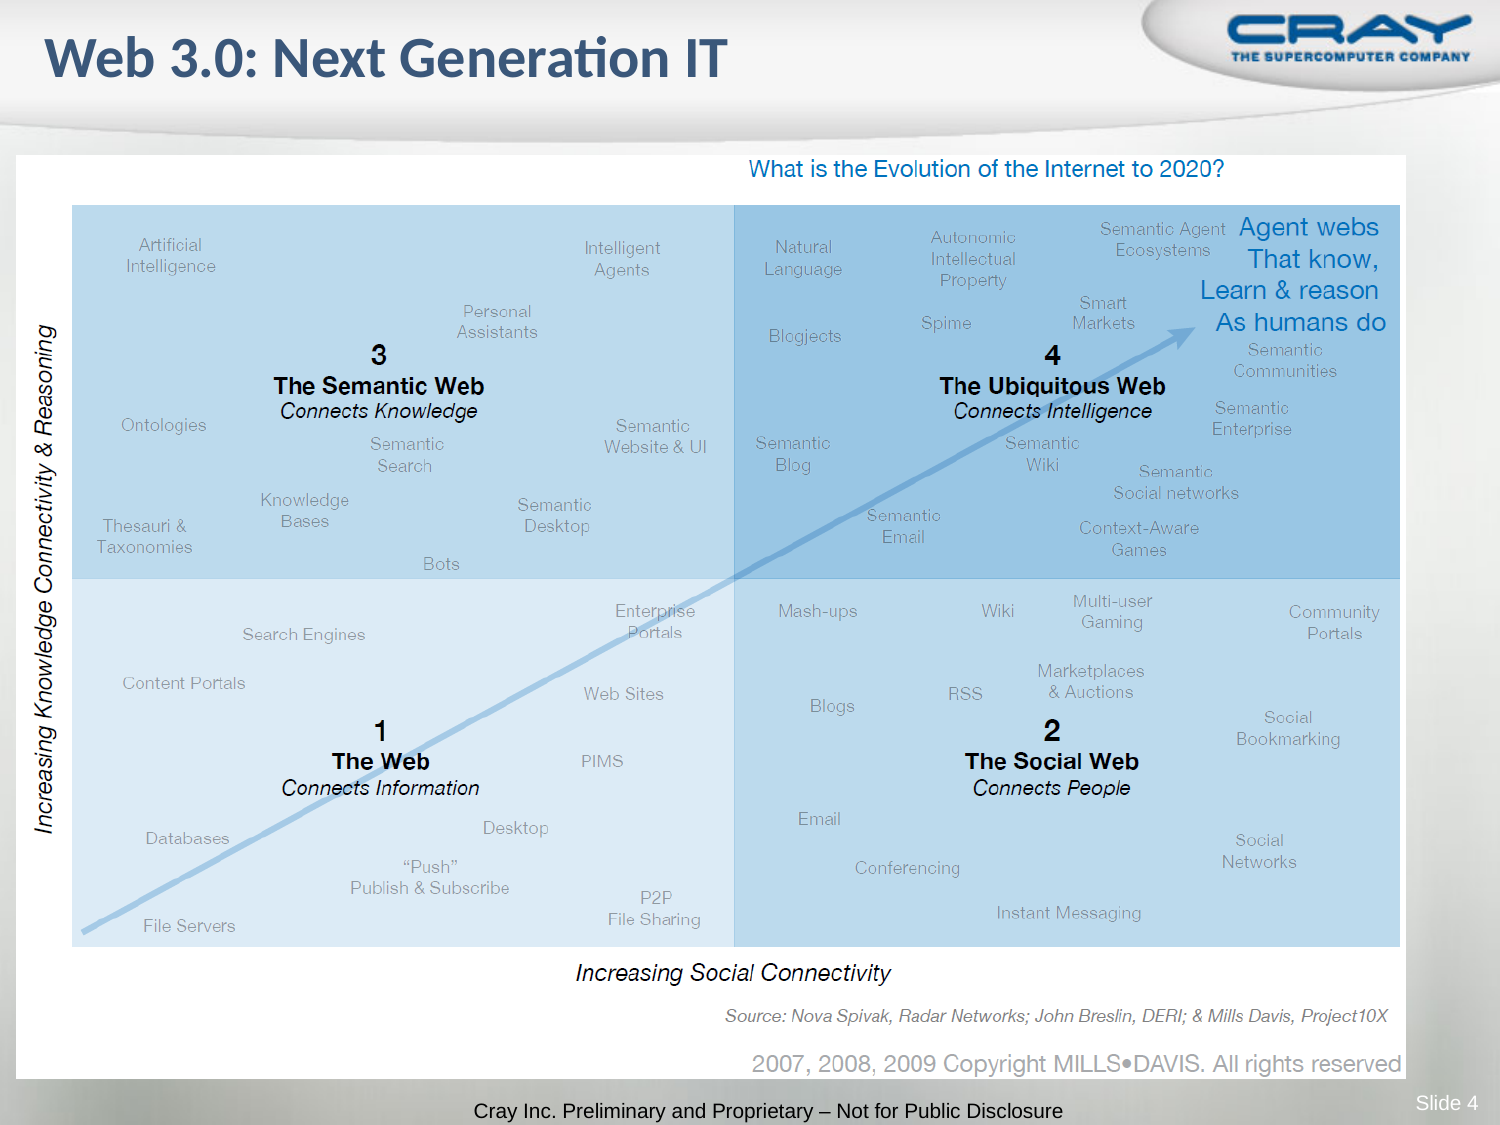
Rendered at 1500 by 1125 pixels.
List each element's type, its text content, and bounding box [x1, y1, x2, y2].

footer Cray Inc. Preliminary and Proprietary – Not for Public Disclosure [458, 1089, 1085, 1125]
title Web 3.0: Next Generation IT [0, 0, 1150, 127]
slide_number Slide 4 [1400, 1065, 1500, 1125]
picture [0, 0, 1500, 1125]
